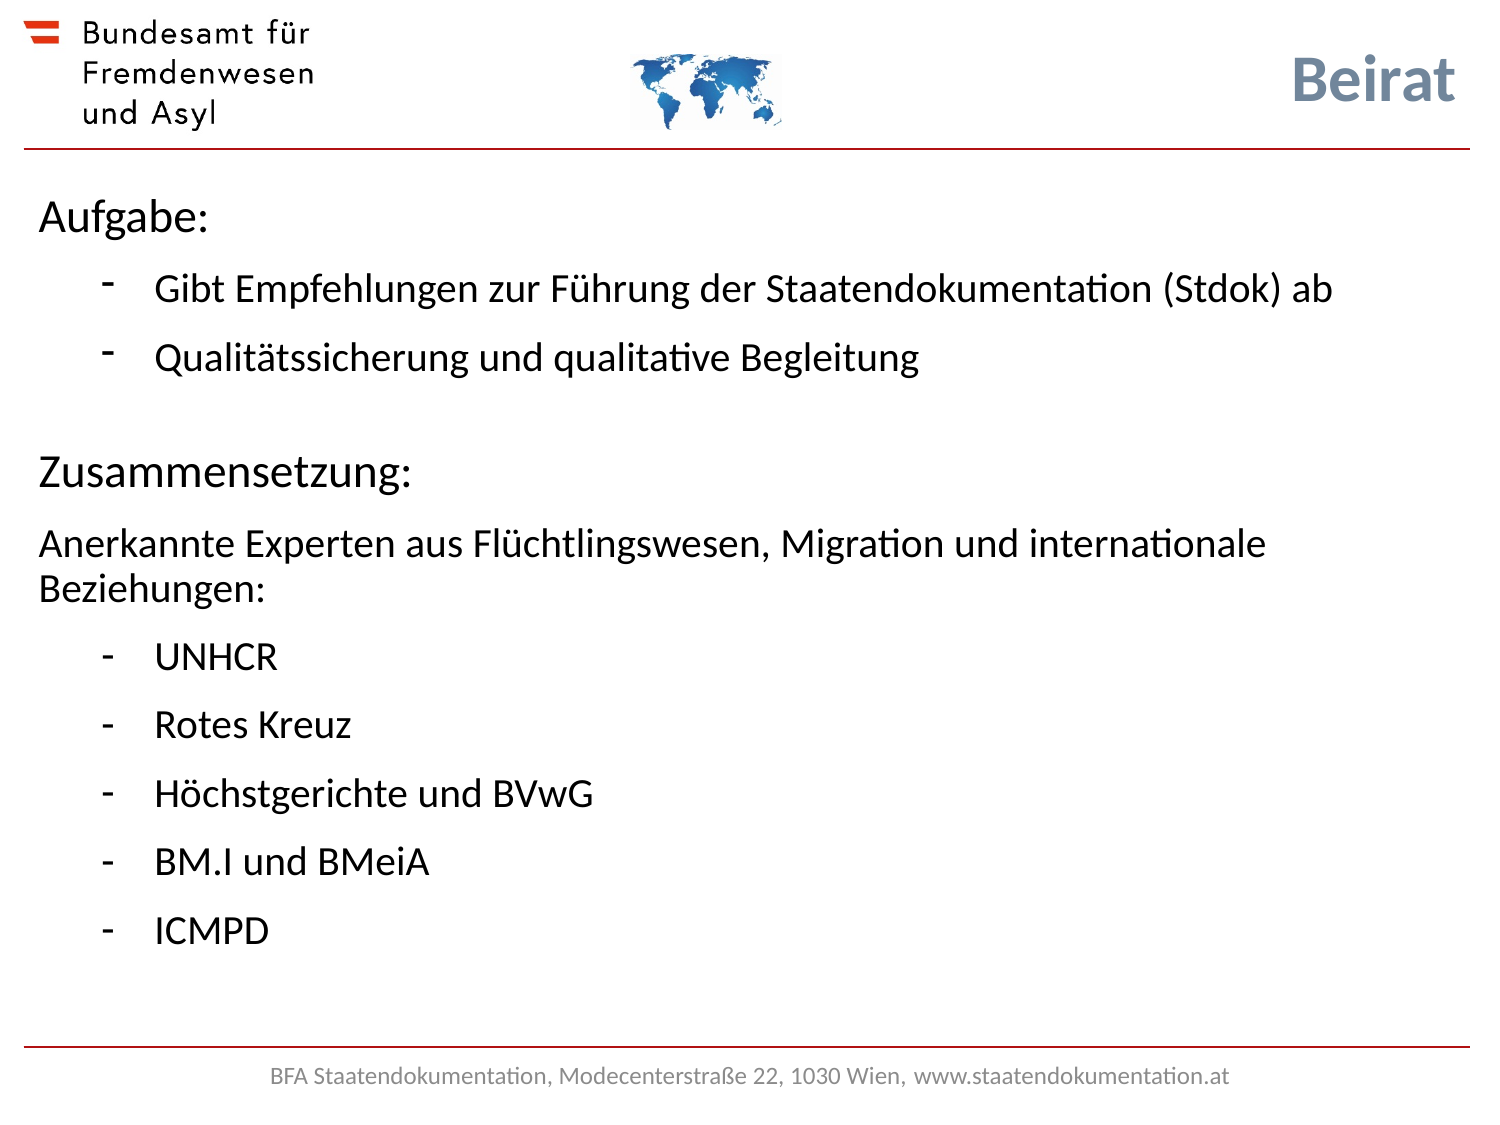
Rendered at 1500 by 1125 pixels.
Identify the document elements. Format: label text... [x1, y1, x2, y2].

subtitle Aufgabe: Gibt Empfehlungen zur Führung der Staatendokumentation (Stdok) ab Qualitätssicherung und qualitative Begleitung Zusammensetzung: Anerkannte Experten aus Flüchtlingswesen, Migration und internationale Beziehungen: UNHCR Rotes Kreuz Höchstgerichte und BVwG BM.I und BMeiA ICMPD [23, 184, 1471, 963]
picture [0, 0, 337, 146]
text_box Beirat [820, 0, 1472, 149]
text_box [23, 1046, 1471, 1059]
text_box [21, 916, 1469, 1008]
picture [630, 54, 782, 130]
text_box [23, 148, 1471, 162]
footer BFA Staatendokumentation, Modecenterstraße 22, 1030 Wien, www.staatendokumentation.at [17, 1046, 1483, 1103]
